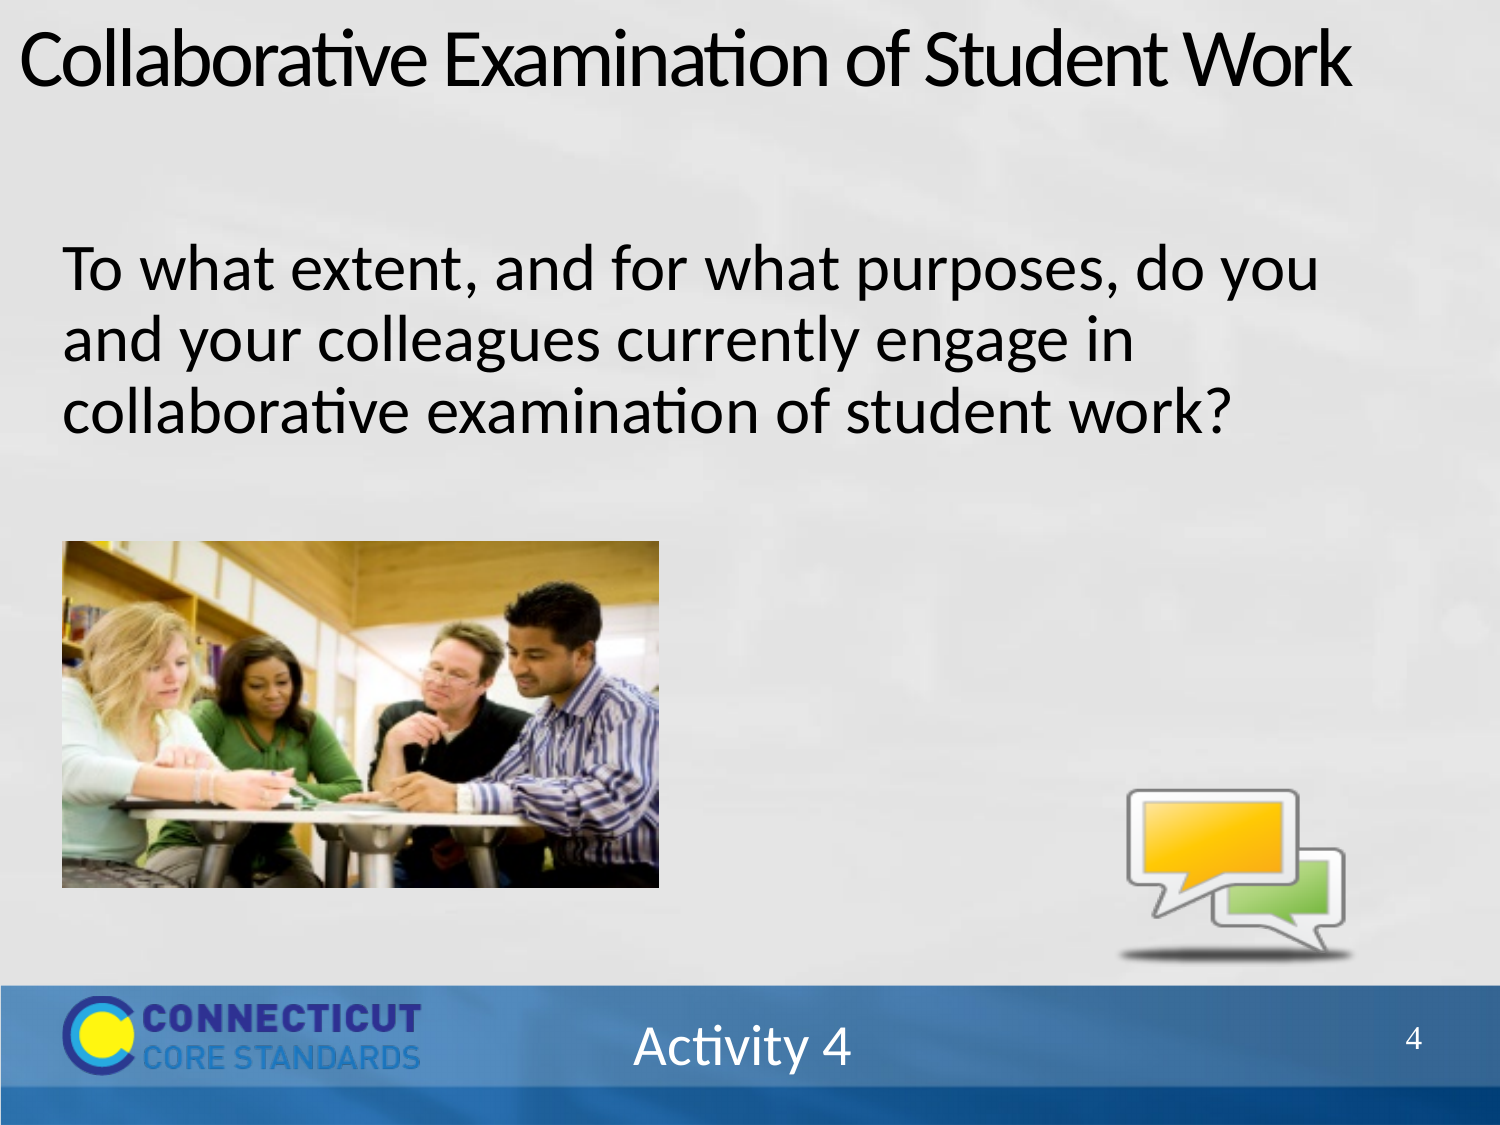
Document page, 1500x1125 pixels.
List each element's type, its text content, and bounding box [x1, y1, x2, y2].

list To what extent, and for what purposes, do you and your colleagues currently engage in collaborative examination of student work? [62, 232, 1438, 451]
picture [2, 986, 1500, 1125]
title Collaborative Examination of Student Work [0, 14, 1375, 187]
slide_number 46 [1075, 996, 1438, 1076]
picture [0, 0, 1500, 985]
footer [62, 996, 424, 1076]
